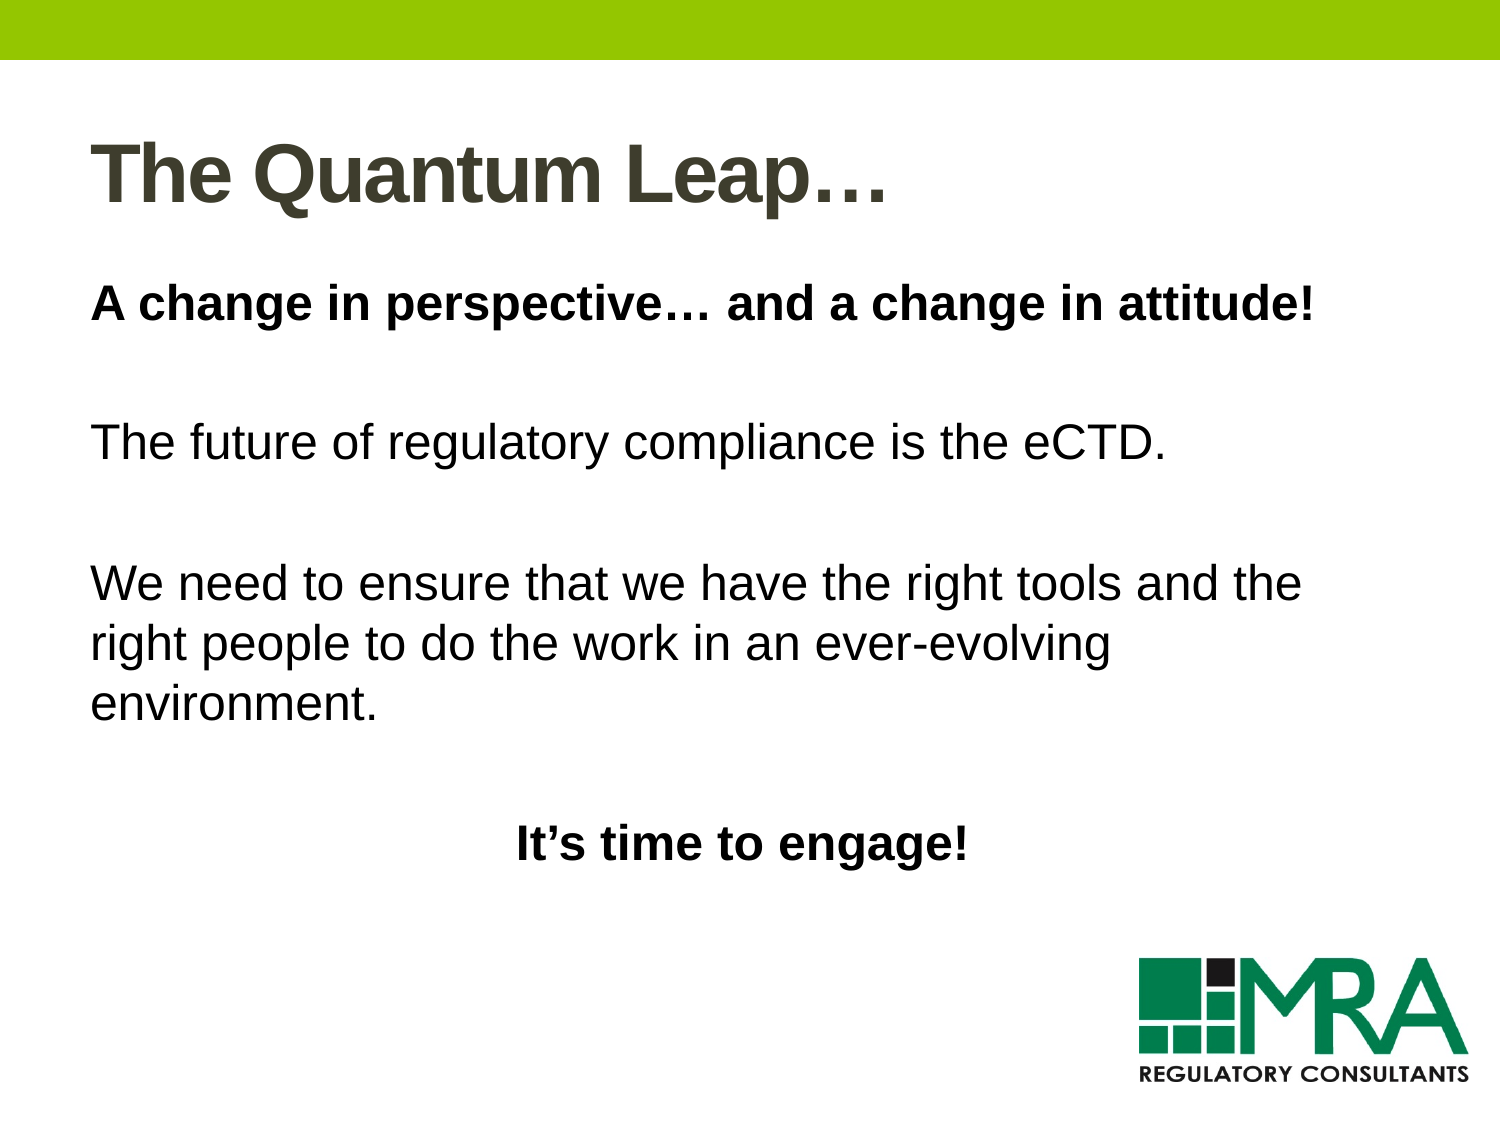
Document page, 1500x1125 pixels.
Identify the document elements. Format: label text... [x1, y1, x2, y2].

list A change in perspective… and a change in attitude! The future of regulatory compliance is the eCTD. We need to ensure that we have the right tools and the right people to do the work in an ever-evolving environment. It’s time to engage! [75, 262, 1425, 929]
text_box [123, 408, 727, 470]
picture [1139, 957, 1469, 1082]
title The Quantum Leap… [75, 87, 1425, 250]
